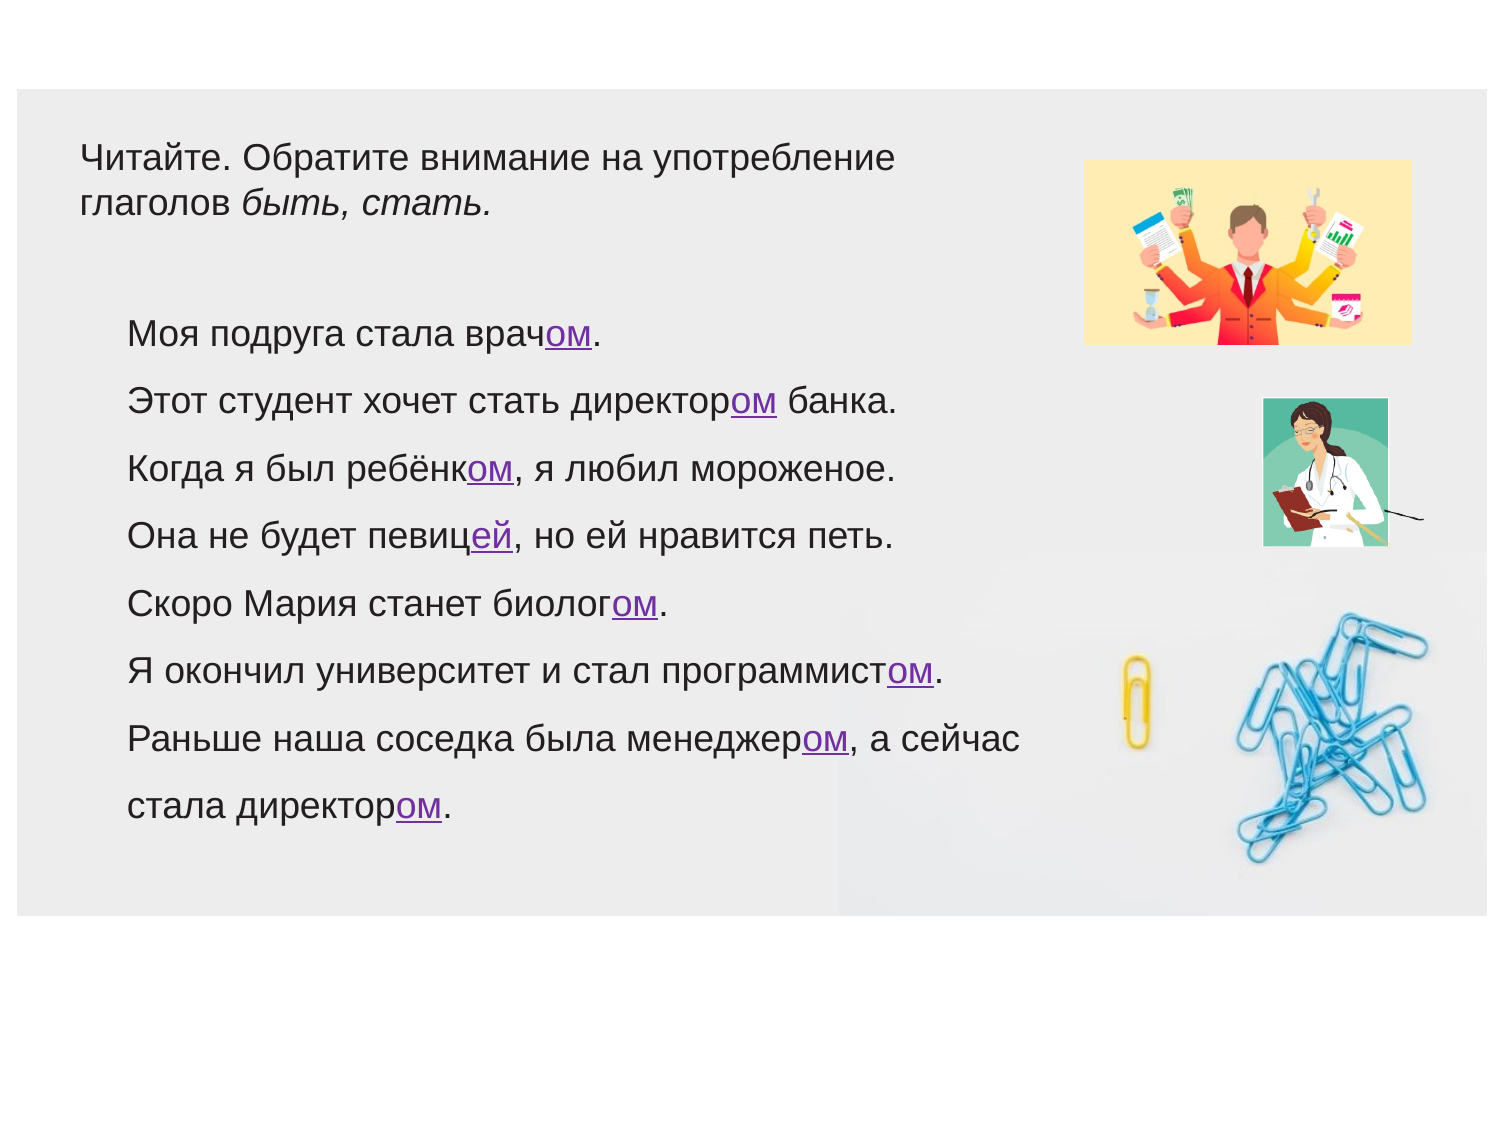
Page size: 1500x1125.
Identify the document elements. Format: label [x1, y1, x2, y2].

picture [17, 89, 1487, 917]
